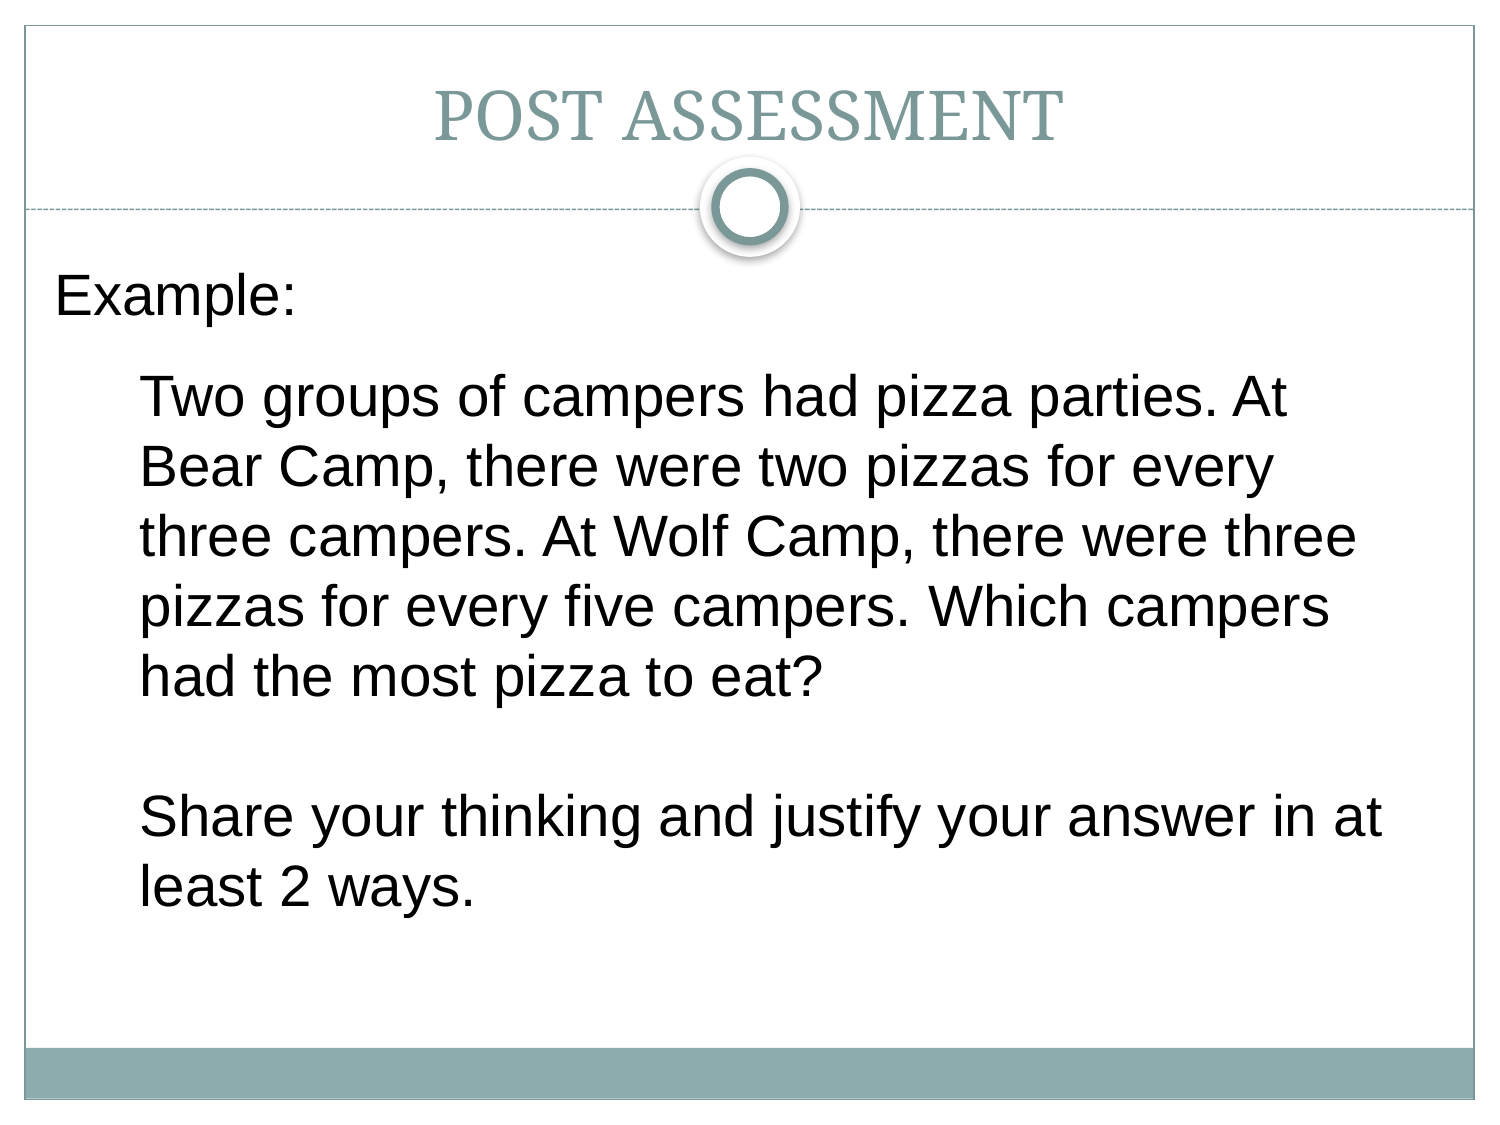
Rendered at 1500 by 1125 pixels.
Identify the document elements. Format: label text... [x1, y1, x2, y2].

title POST ASSESSMENT [49, 37, 1450, 162]
text_box Two groups of campers had pizza parties. At Bear Camp, there were two pizzas for every three campers. At Wolf Camp, there were three pizzas for every five campers. Which campers had the most pizza to eat? Share your thinking and justify your answer in at least 2 ways. [125, 350, 1425, 970]
text_box Example: [39, 249, 378, 335]
